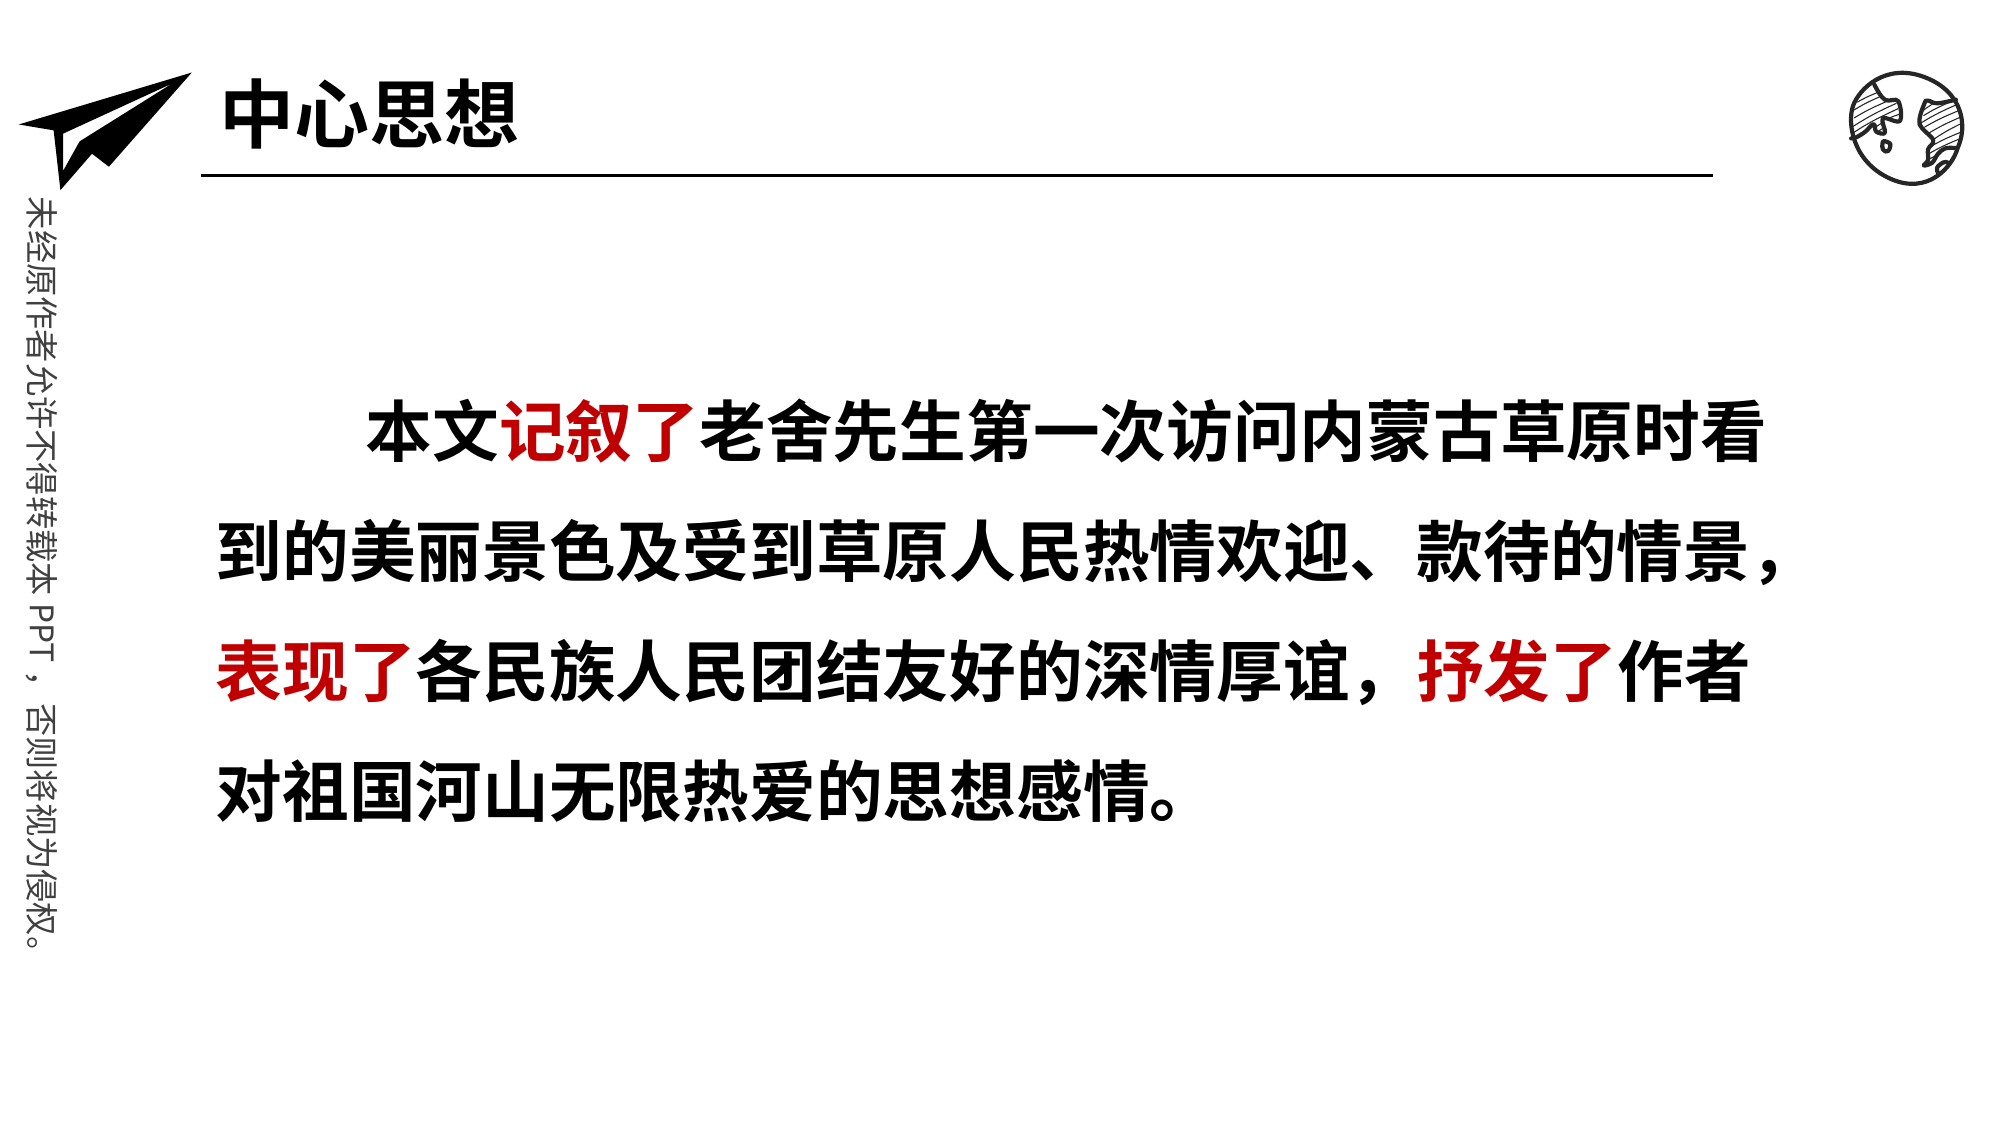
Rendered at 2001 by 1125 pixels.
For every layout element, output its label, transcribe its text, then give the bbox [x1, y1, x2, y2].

list 中心思想 [205, 70, 1546, 159]
text_box 本文记叙了老舍先生第一次访问内蒙古草原时看到的美丽景色及受到草原人民热情欢迎、款待的情景，表现了各民族人民团结友好的深情厚谊，抒发了作者对祖国河山无限热爱的思想感情。 [200, 342, 1799, 838]
